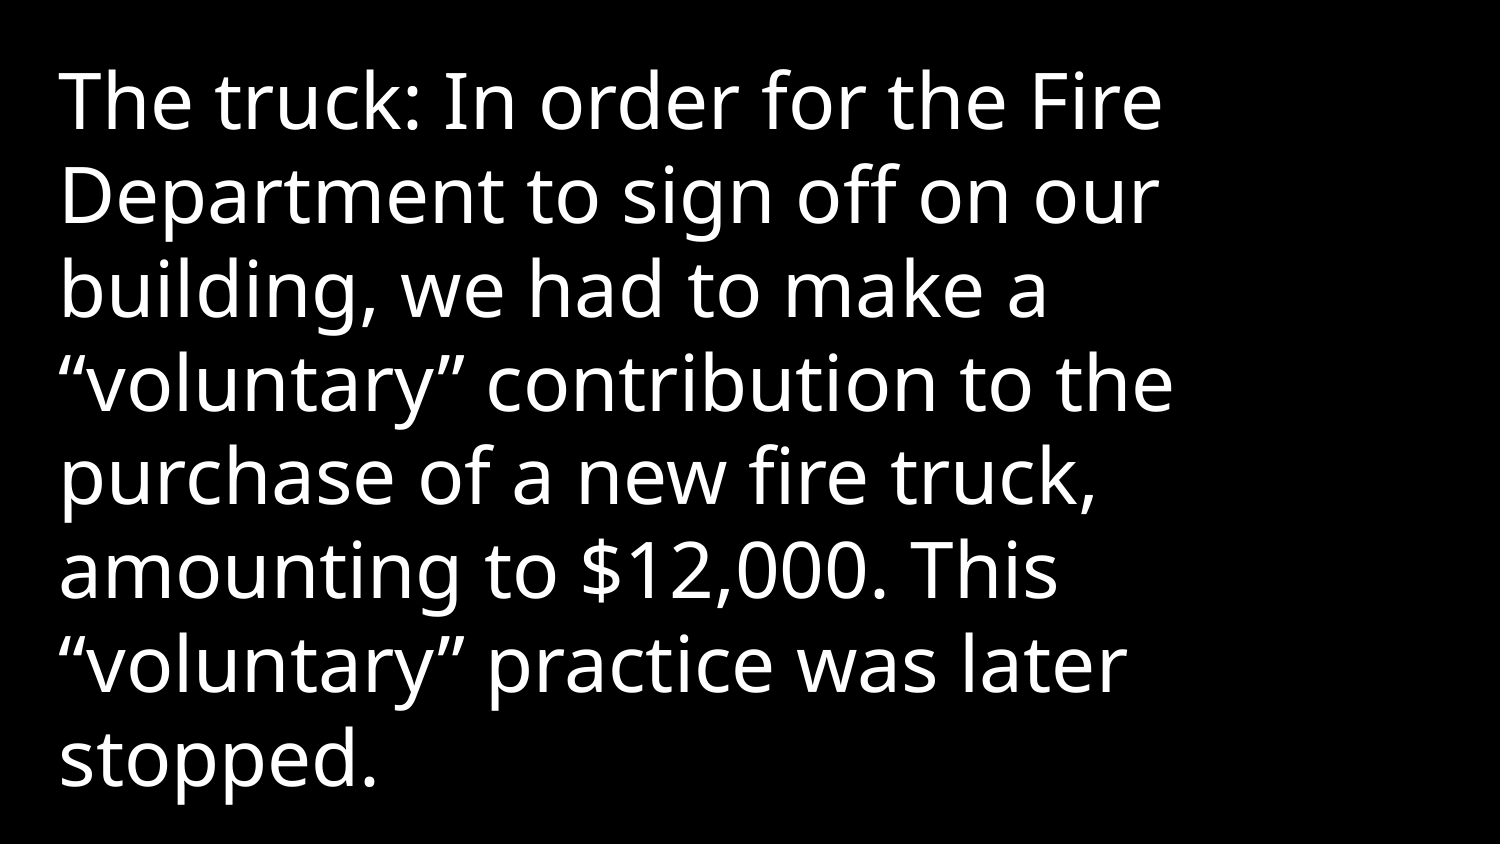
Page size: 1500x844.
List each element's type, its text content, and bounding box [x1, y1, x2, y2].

list The truck: In order for the Fire Department to sign off on our building, we had to make a “voluntary” contribution to the purchase of a new fire truck, amounting to $12,000. This “voluntary” practice was later stopped. [50, 46, 1425, 810]
